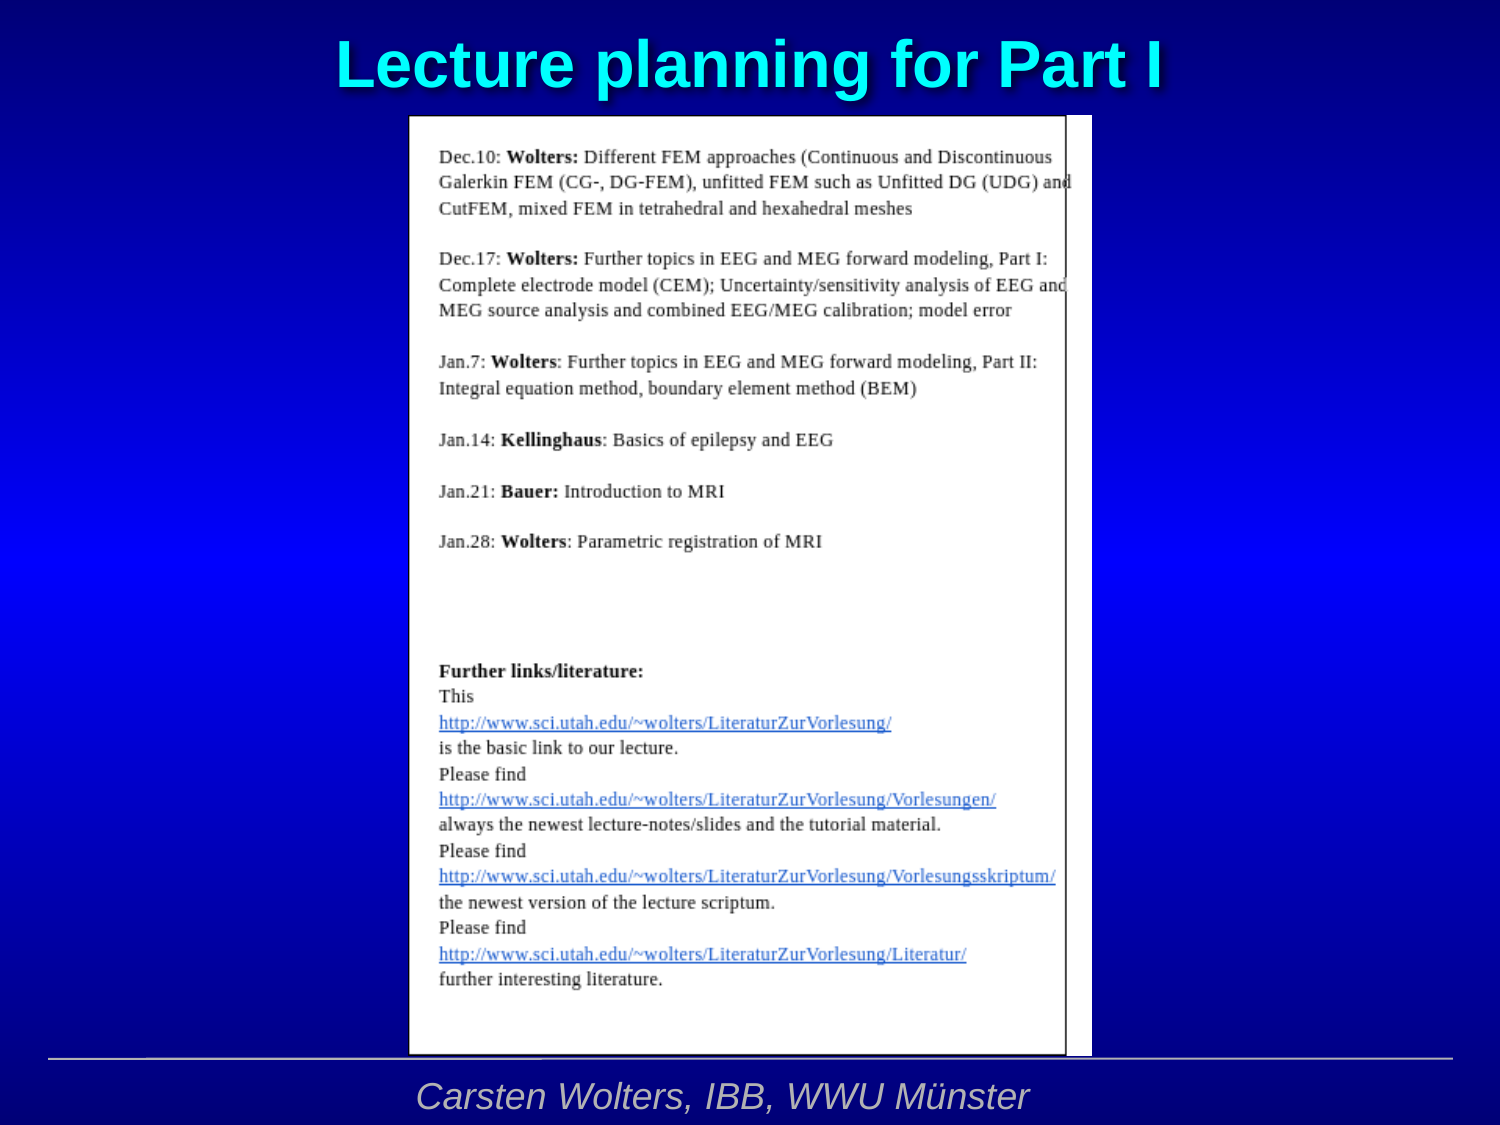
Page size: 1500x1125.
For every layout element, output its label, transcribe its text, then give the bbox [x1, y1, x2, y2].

picture [408, 115, 1092, 1057]
title Lecture planning for Part I [112, 21, 1388, 100]
